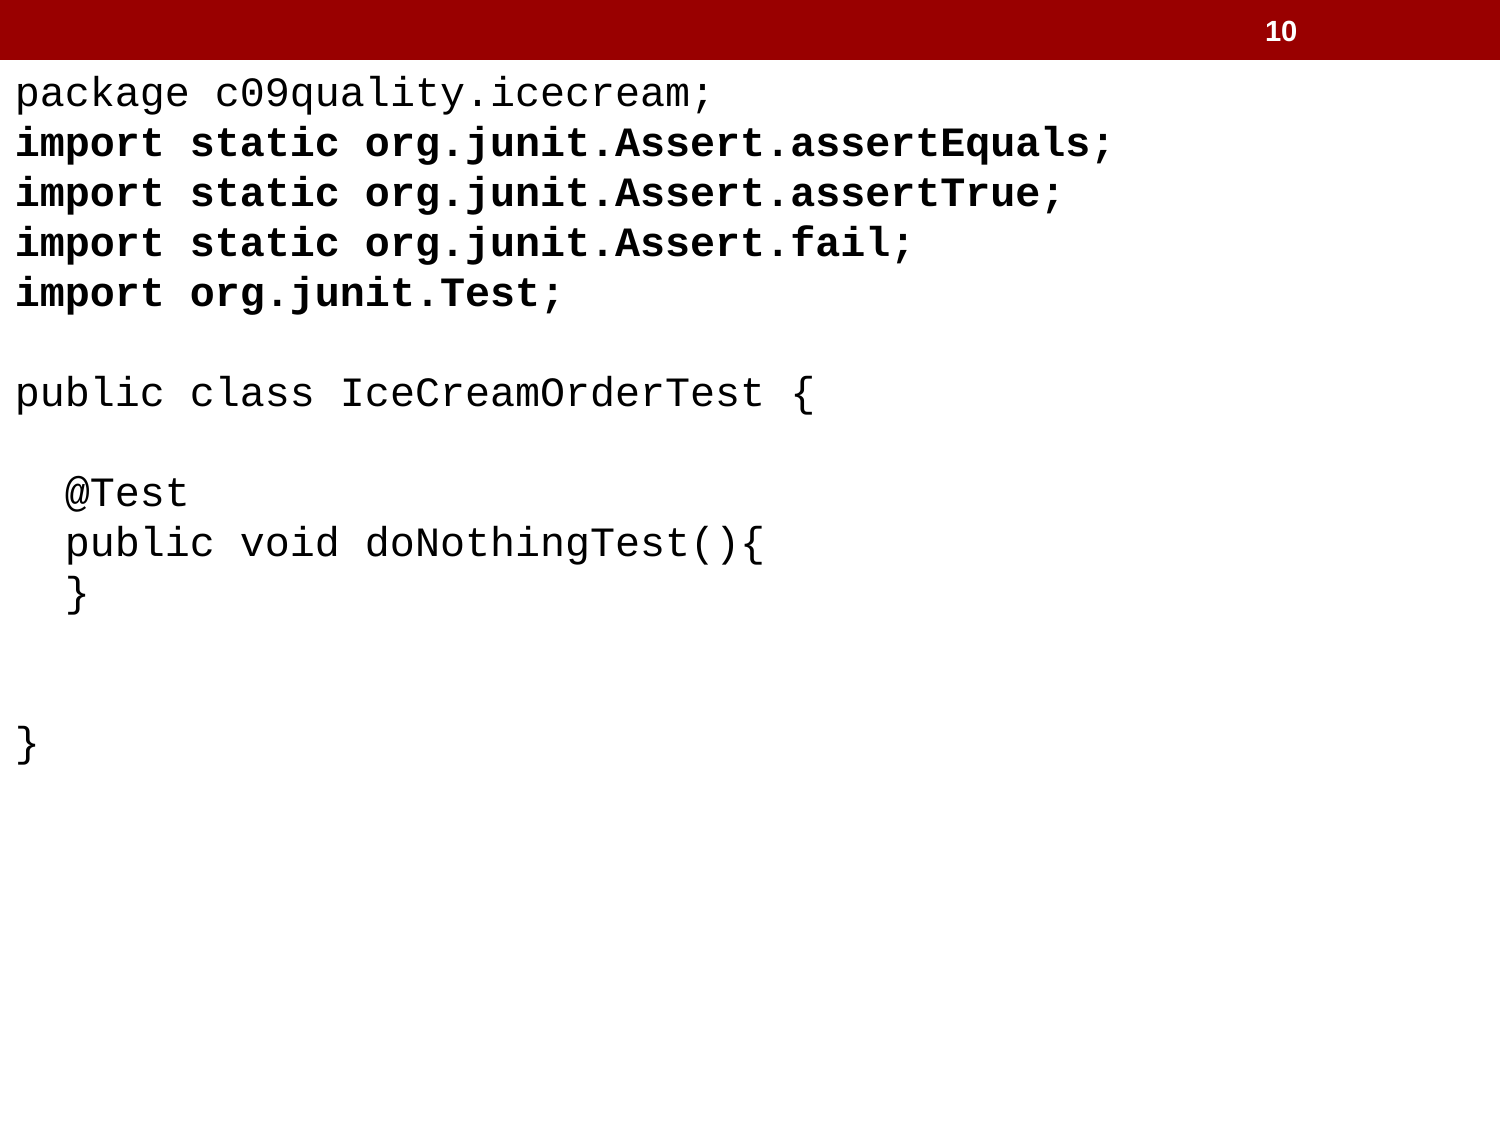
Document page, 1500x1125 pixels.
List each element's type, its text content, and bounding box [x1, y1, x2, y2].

slide_number 10 [1250, 3, 1425, 56]
text_box package c09quality.icecream; import static org.junit.Assert.assertEquals; import static org.junit.Assert.assertTrue; import static org.junit.Assert.fail; import org.junit.Test; public class IceCreamOrderTest { @Test public void doNothingTest(){ } } [0, 56, 1500, 797]
